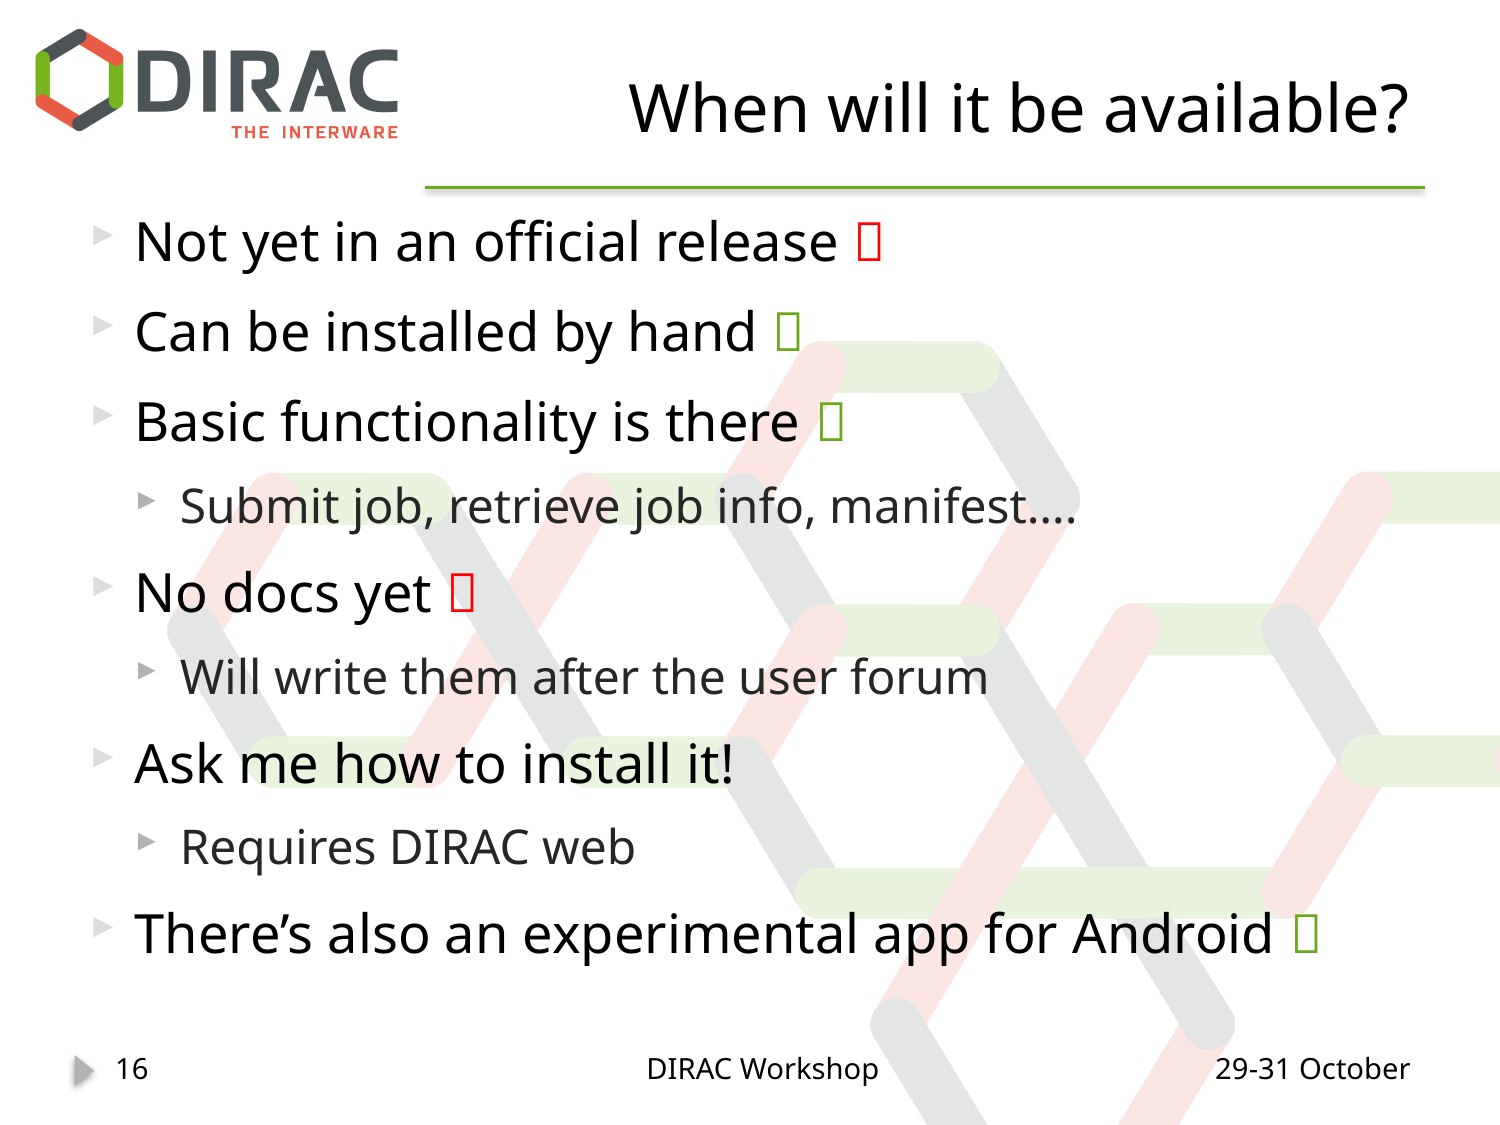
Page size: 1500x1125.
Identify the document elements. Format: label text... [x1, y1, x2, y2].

title When will it be available? [425, 24, 1425, 188]
list Not yet in an official release  Can be installed by hand  Basic functionality is there  Submit job, retrieve job info, manifest…. No docs yet  Will write them after the user forum Ask me how to install it! Requires DIRAC web There’s also an experimental app for Android  [75, 200, 1425, 1010]
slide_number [1051, 1042, 1426, 1103]
footer DIRAC Workshop [475, 1042, 1051, 1103]
picture [24, 24, 409, 143]
slide_number 16 [100, 1042, 426, 1103]
